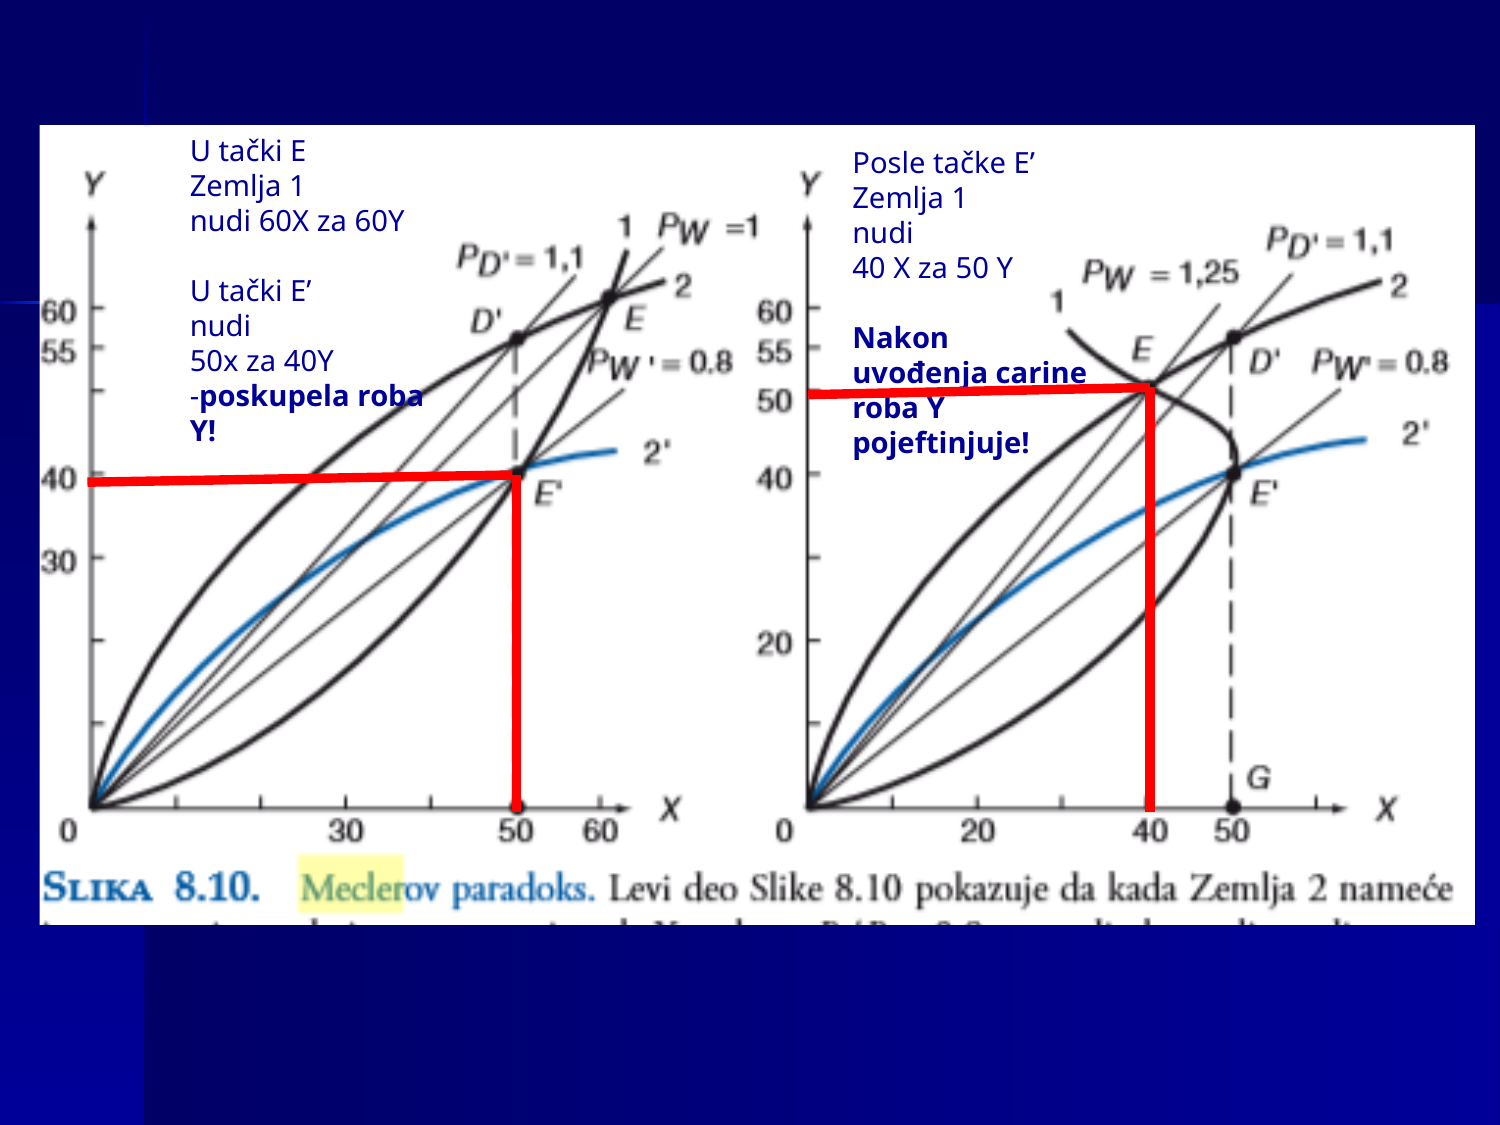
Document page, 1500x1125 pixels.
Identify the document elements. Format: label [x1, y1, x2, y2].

text_box [807, 387, 1151, 395]
picture [39, 124, 1476, 926]
text_box [87, 474, 513, 483]
